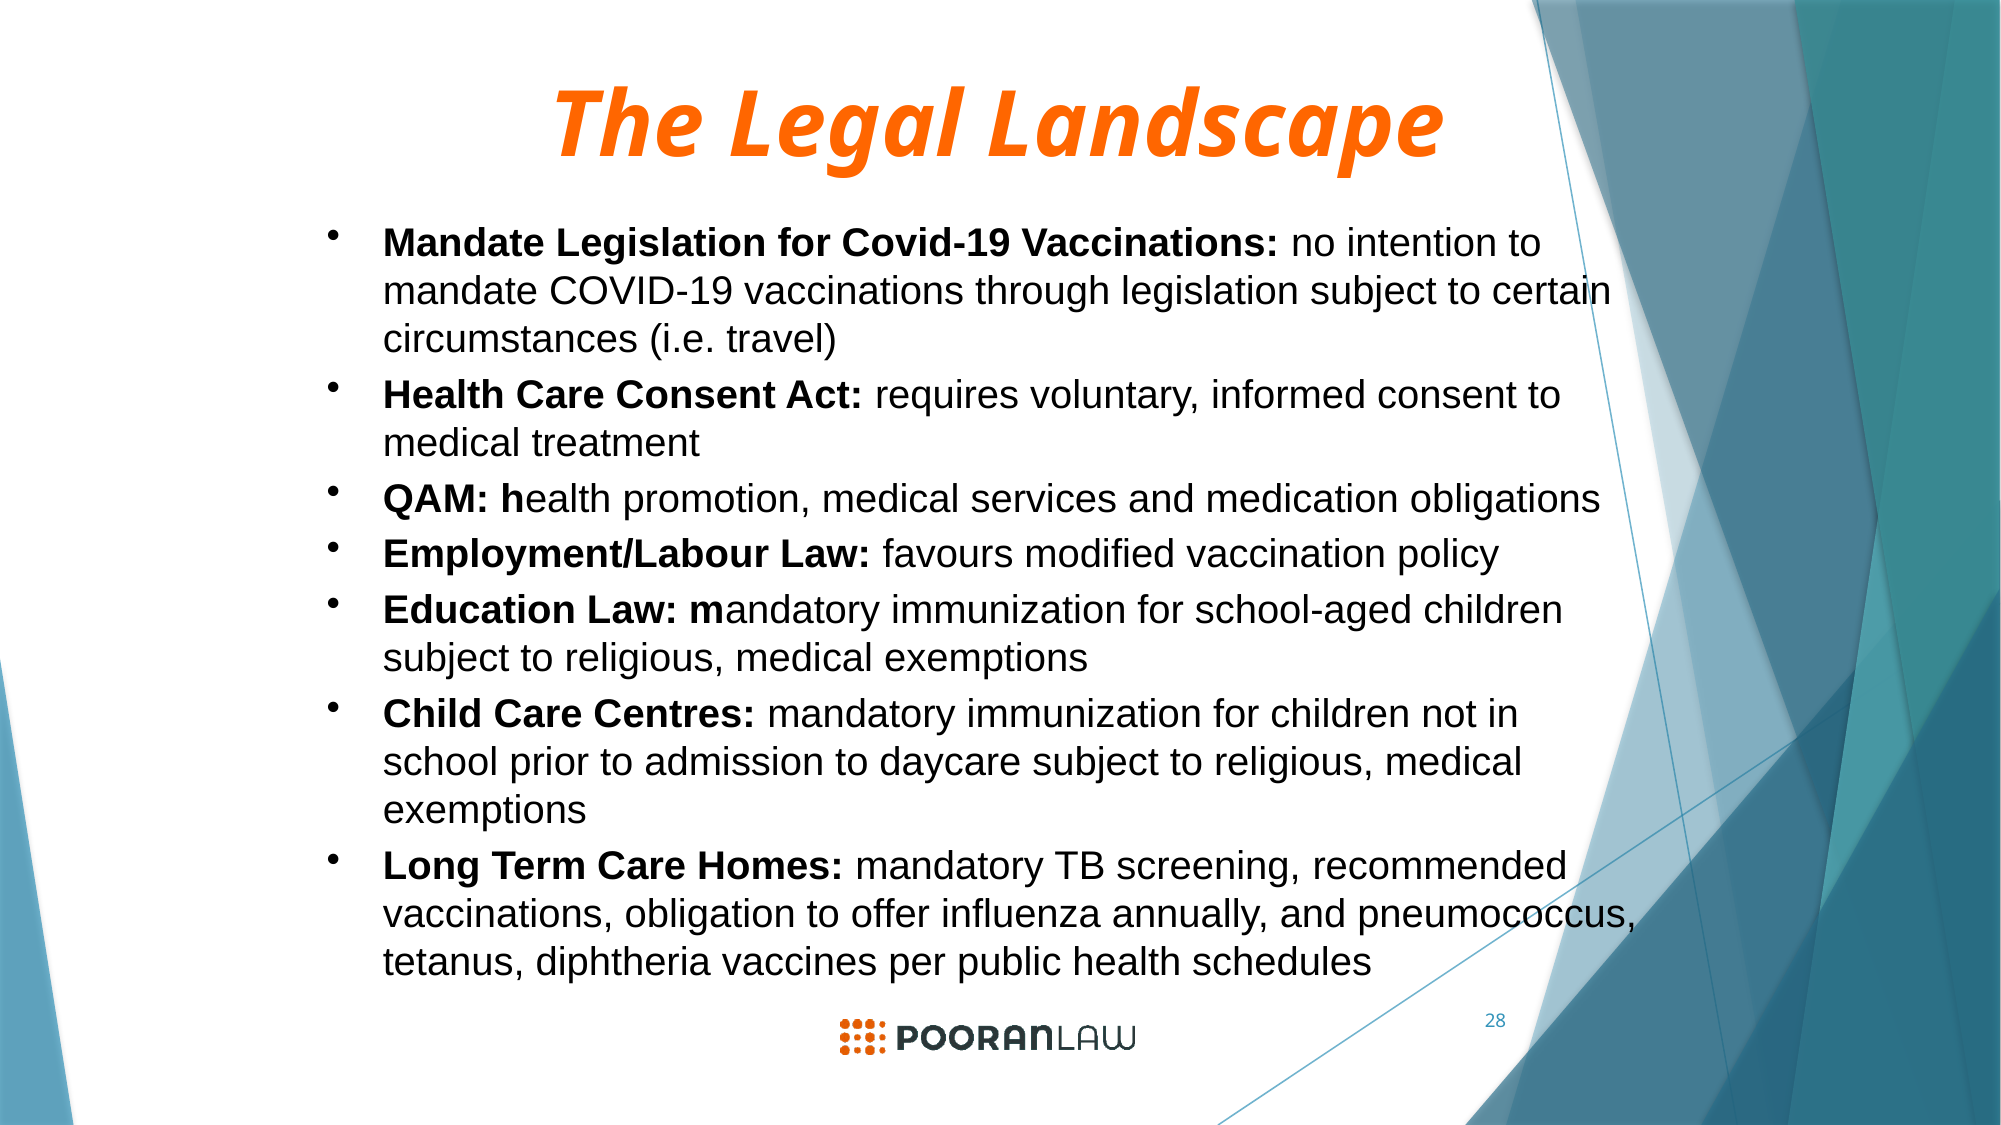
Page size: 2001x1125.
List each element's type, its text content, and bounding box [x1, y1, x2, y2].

text_box The Legal Landscape [248, 44, 1748, 208]
picture [839, 1019, 1136, 1056]
text_box Mandate Legislation for Covid-19 Vaccinations: no intention to mandate COVID-19 vaccinations through legislation subject to certain circumstances (i.e. travel) Health Care Consent Act: requires voluntary, informed consent to medical treatment QAM: health promotion, medical services and medication obligations Employment/Labour Law: favours modified vaccination policy Education Law: mandatory immunization for school-aged children subject to religious, medical exemptions Child Care Centres: mandatory immunization for children not in school prior to admission to daycare subject to religious, medical exemptions Long Term Care Homes: mandatory TB screening, recommended vaccinations, obligation to offer influenza annually, and pneumococcus, tetanus, diphtheria vaccines per public health schedules [311, 208, 1662, 1068]
